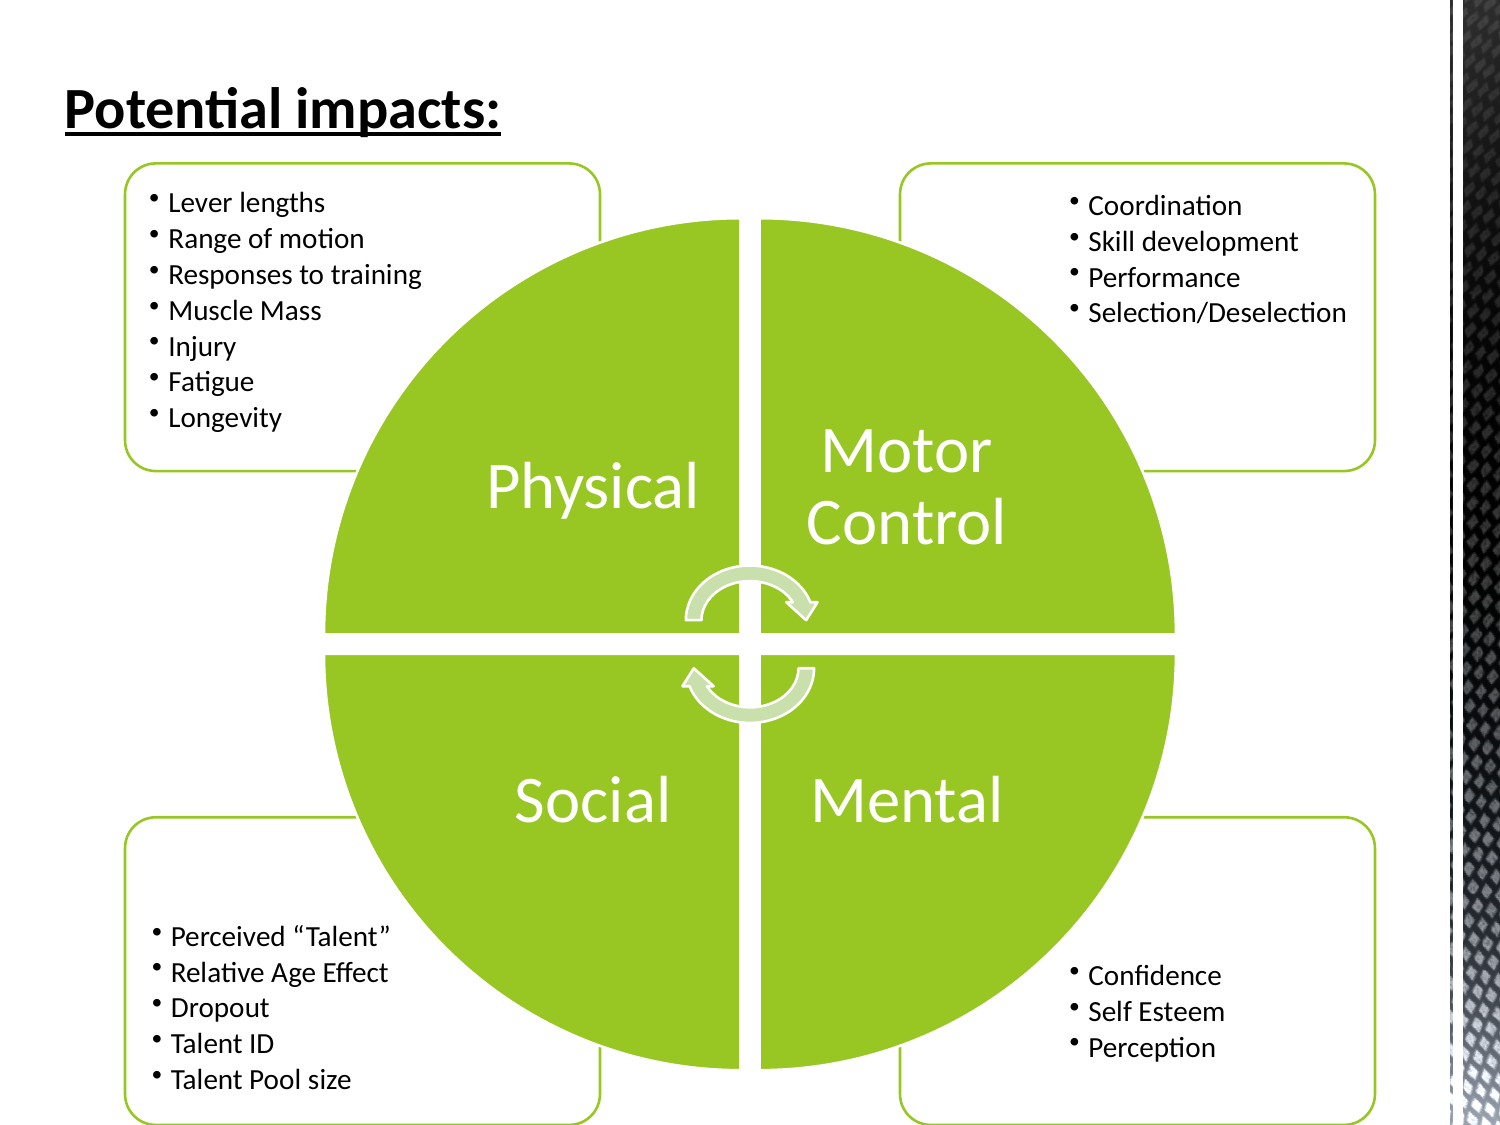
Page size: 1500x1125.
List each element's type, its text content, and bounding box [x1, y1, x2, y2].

picture [1447, 0, 1500, 163]
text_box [0, 163, 1500, 1125]
text_box Potential impacts: [50, 62, 1438, 161]
